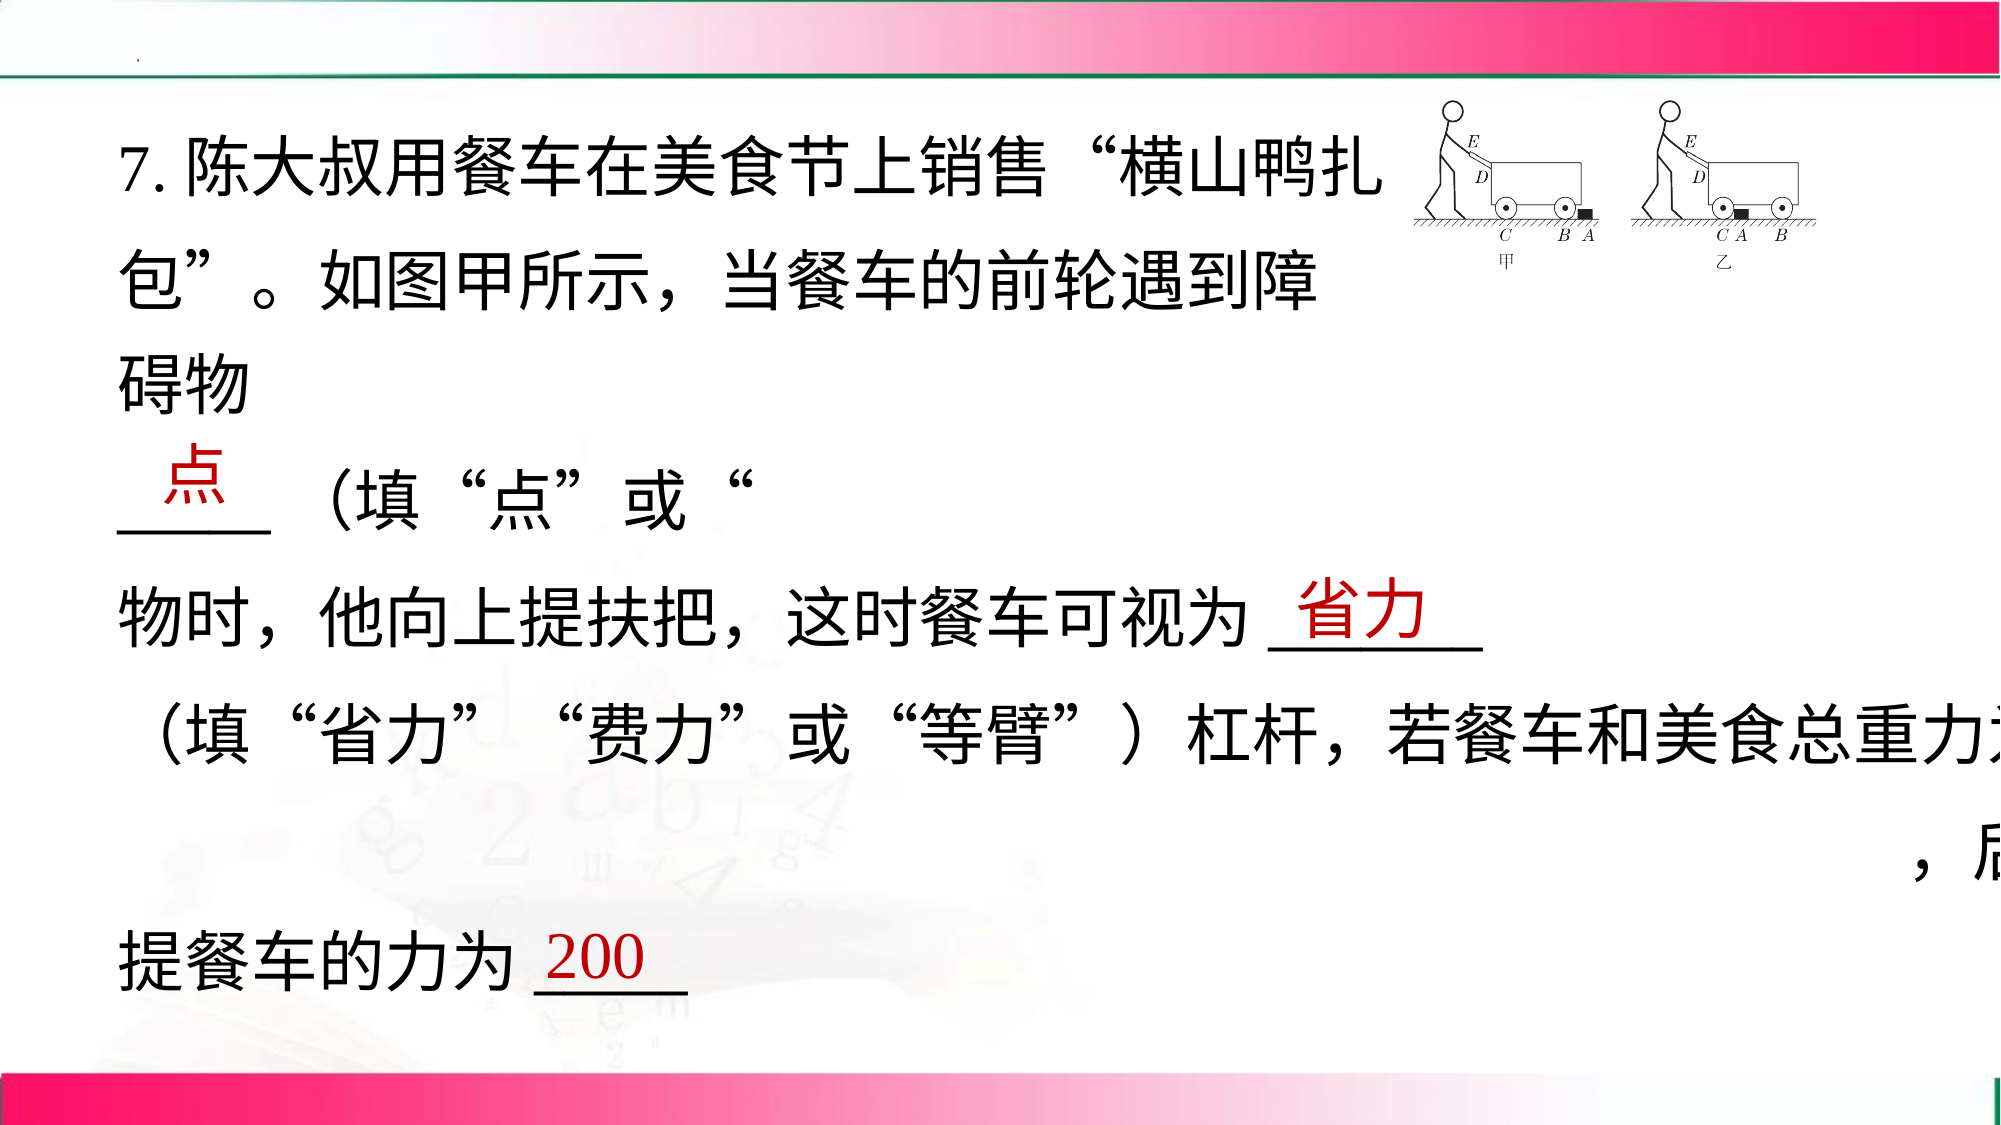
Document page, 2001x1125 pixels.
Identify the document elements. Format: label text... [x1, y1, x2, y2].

text_box 200 [521, 878, 670, 981]
text_box 省力 [1271, 532, 1454, 636]
picture [0, 0, 2001, 1125]
text_box 7.陈大叔用餐车在美食节上销售“横山鸭扎 包”。如图甲所示，当餐车的前轮遇到障 [117, 87, 1338, 308]
